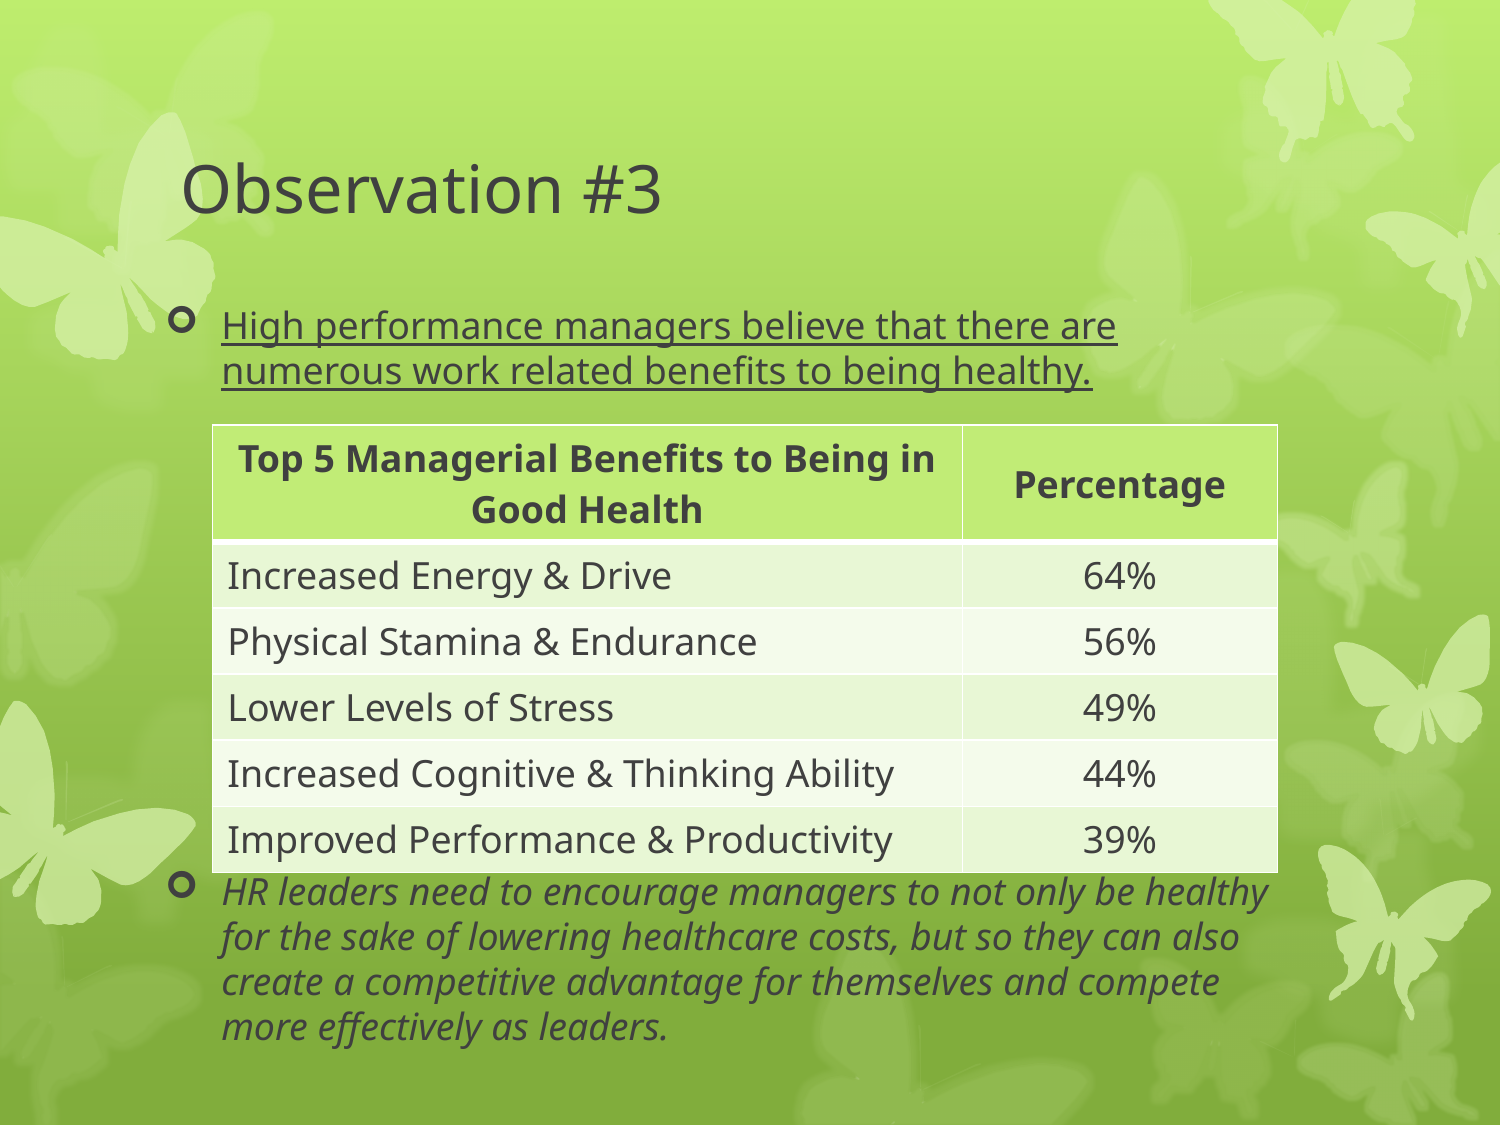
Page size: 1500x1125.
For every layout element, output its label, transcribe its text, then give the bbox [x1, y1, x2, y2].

title Observation #3 [165, 110, 1335, 263]
table_cell Increased Cognitive & Thinking Ability [213, 741, 962, 806]
table_header Top 5 Managerial Benefits to Being in Good Health [213, 426, 962, 539]
table_cell 64% [963, 545, 1277, 607]
list High performance managers believe that there are numerous work related benefits to being healthy. HR leaders need to encourage managers to not only be healthy for the sake of lowering healthcare costs, but so they can also create a competitive advantage for themselves and compete more effectively as leaders. [150, 287, 1319, 1063]
table_header Percentage [963, 426, 1277, 539]
table_cell 49% [963, 675, 1277, 739]
table_cell 44% [963, 741, 1277, 806]
table_cell 39% [963, 807, 1277, 872]
table_cell Physical Stamina & Endurance [213, 609, 962, 673]
table_cell Lower Levels of Stress [213, 675, 962, 739]
table_cell 56% [963, 609, 1277, 673]
table_cell Improved Performance & Productivity [213, 807, 962, 872]
table_cell Increased Energy & Drive [213, 545, 962, 607]
